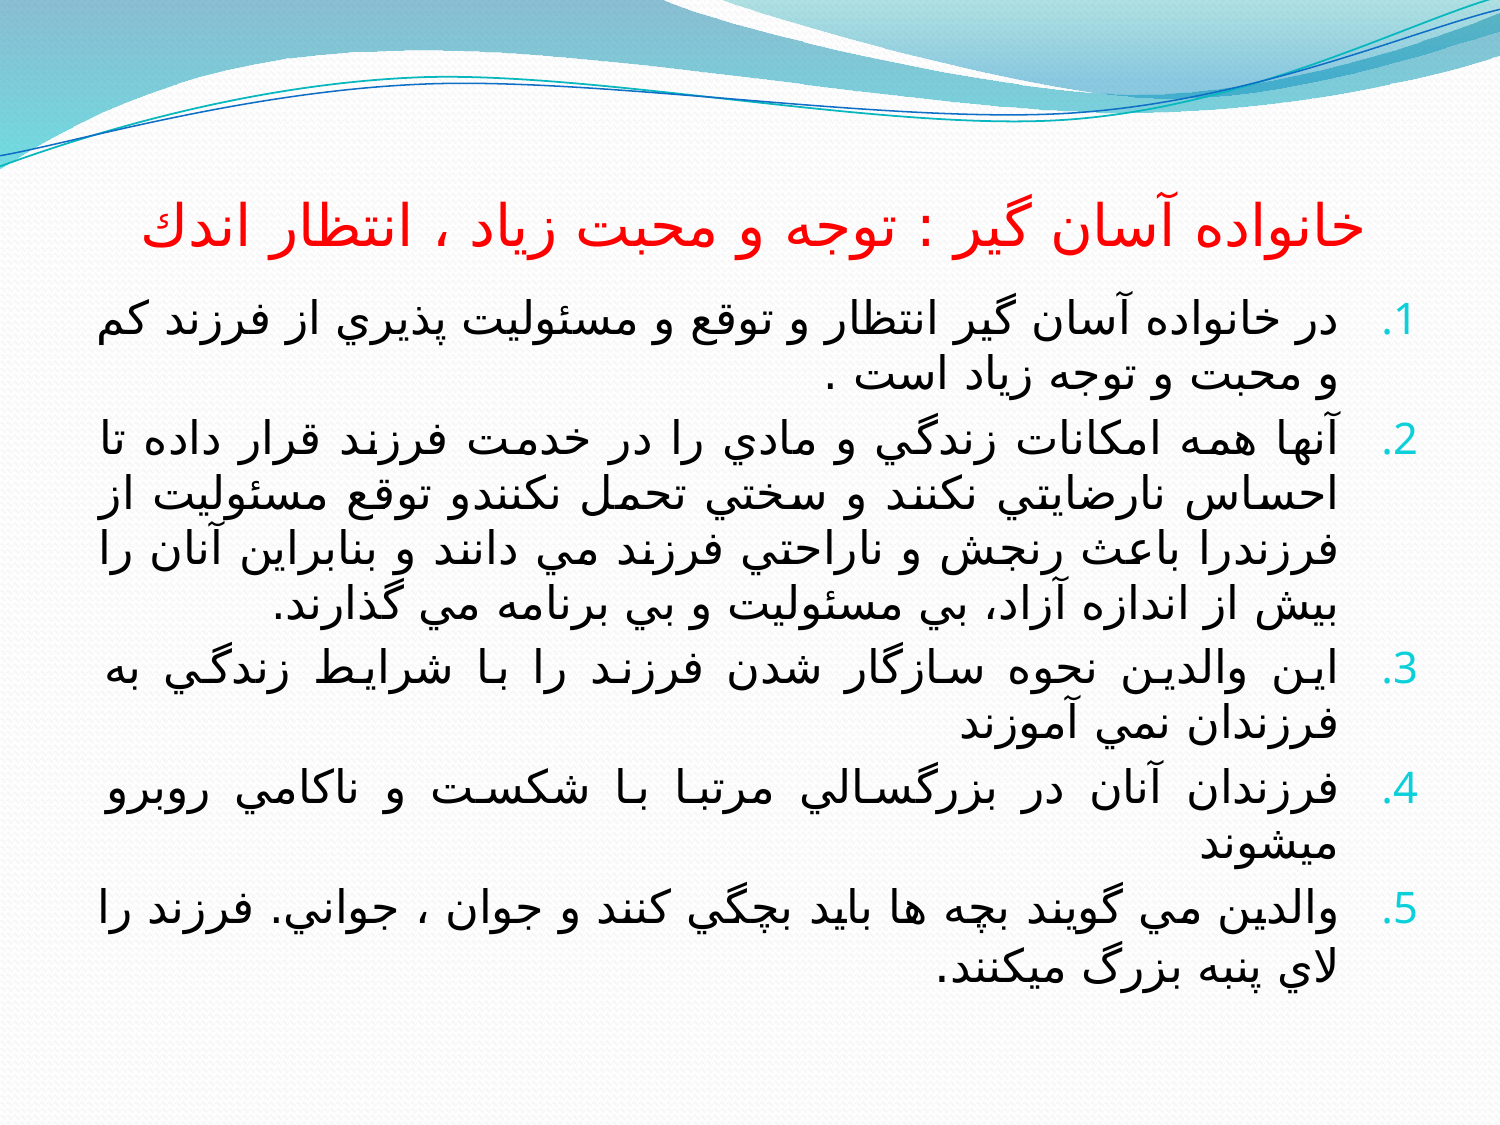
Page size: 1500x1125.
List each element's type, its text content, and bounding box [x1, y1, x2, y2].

list در خانواده آسان گير انتظار و توقع و مسئوليت پذيري از فرزند كم و محبت و توجه زياد است . آنها همه امكانات زندگي و مادي را در خدمت فرزند قرار داده تا احساس نارضايتي نكنند و سختي تحمل نكنندو توقع مسئوليت از فرزندرا باعث رنجش و ناراحتي فرزند مي دانند و بنابراين آنان را بيش از اندازه آزاد، بي مسئوليت و بي برنامه مي گذارند. اين والدين نحوه سازگار شدن فرزند را با شرايط زندگي به فرزندان نمي آموزند فرزندان آنان در بزرگسالي مرتبا با شكست و ناكامي روبرو ميشوند والدين مي گويند بچه ها بايد بچگي كنند و جوان ، جواني. فرزند را لاي پنبه بزرگ ميكنند. [82, 281, 1432, 1002]
title خانواده آسان گير : توجه و محبت زياد ، انتظار اندك [70, 70, 1421, 258]
